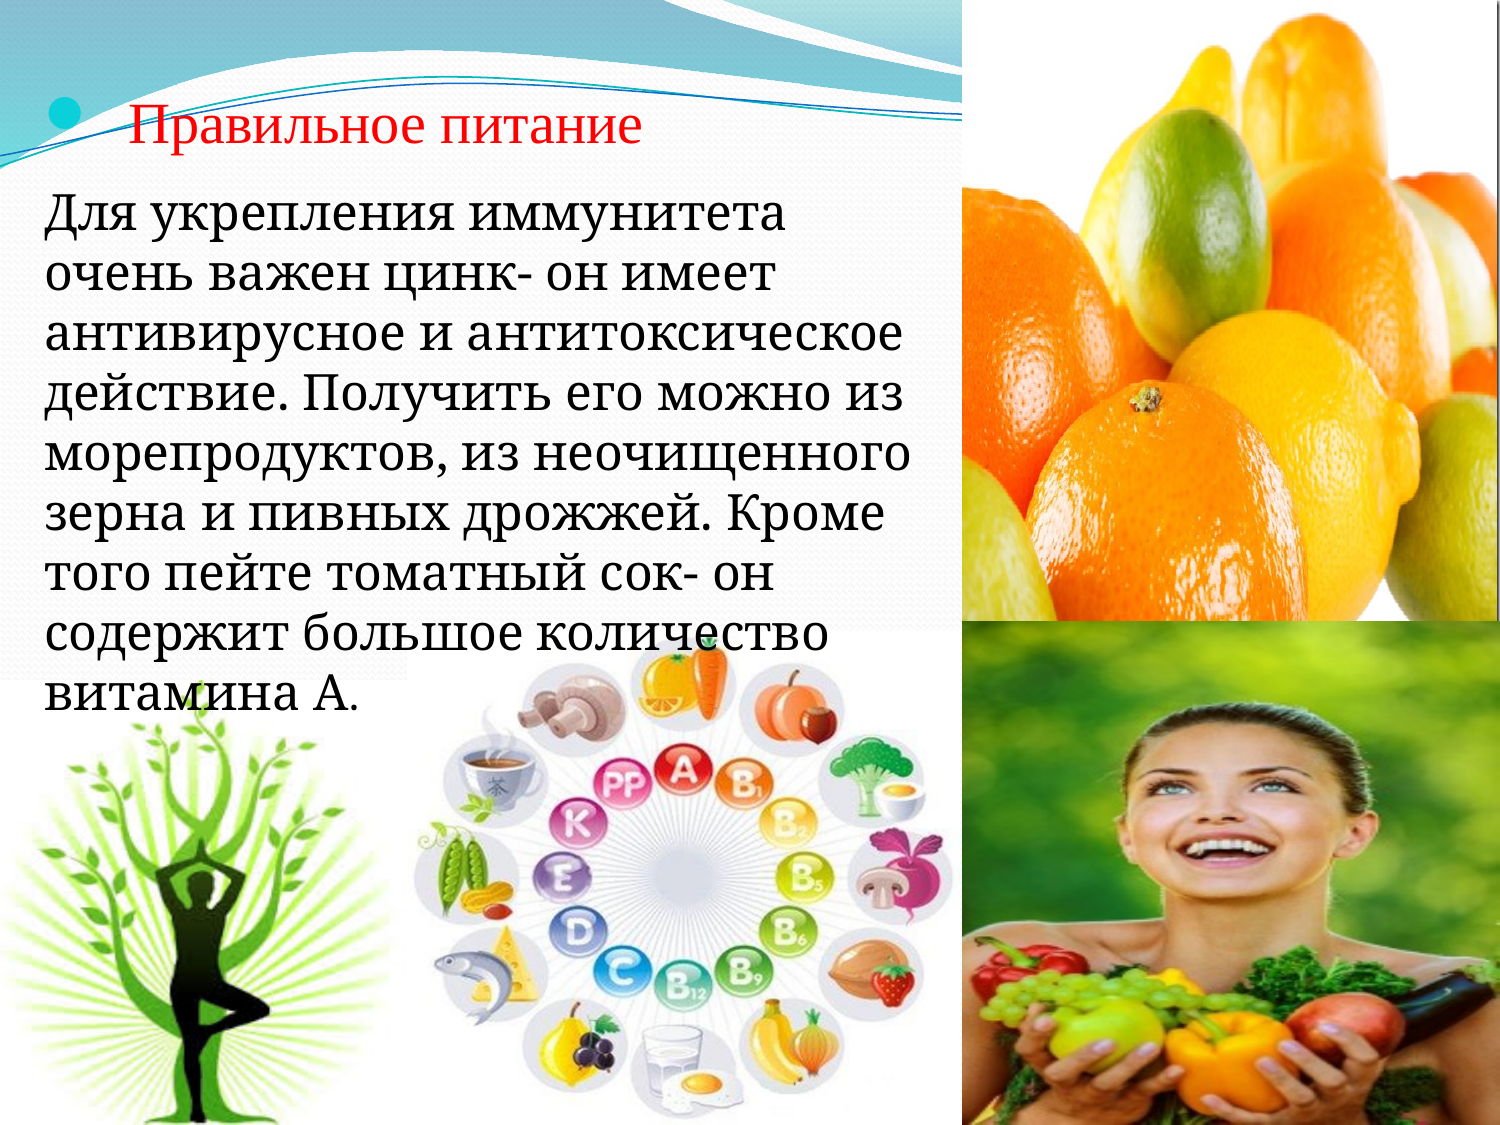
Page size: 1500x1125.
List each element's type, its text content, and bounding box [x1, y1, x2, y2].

list Правильное питание [29, 78, 951, 630]
picture [962, 0, 1500, 1125]
picture [0, 631, 960, 1125]
text_box Для укрепления иммунитета очень важен цинк- он имеет антивирусное и антитоксическое действие. Получить его можно из морепродуктов, из неочищенного зерна и пивных дрожжей. Кроме того пейте томатный сок- он содержит большое количество витамина А. [29, 172, 939, 679]
